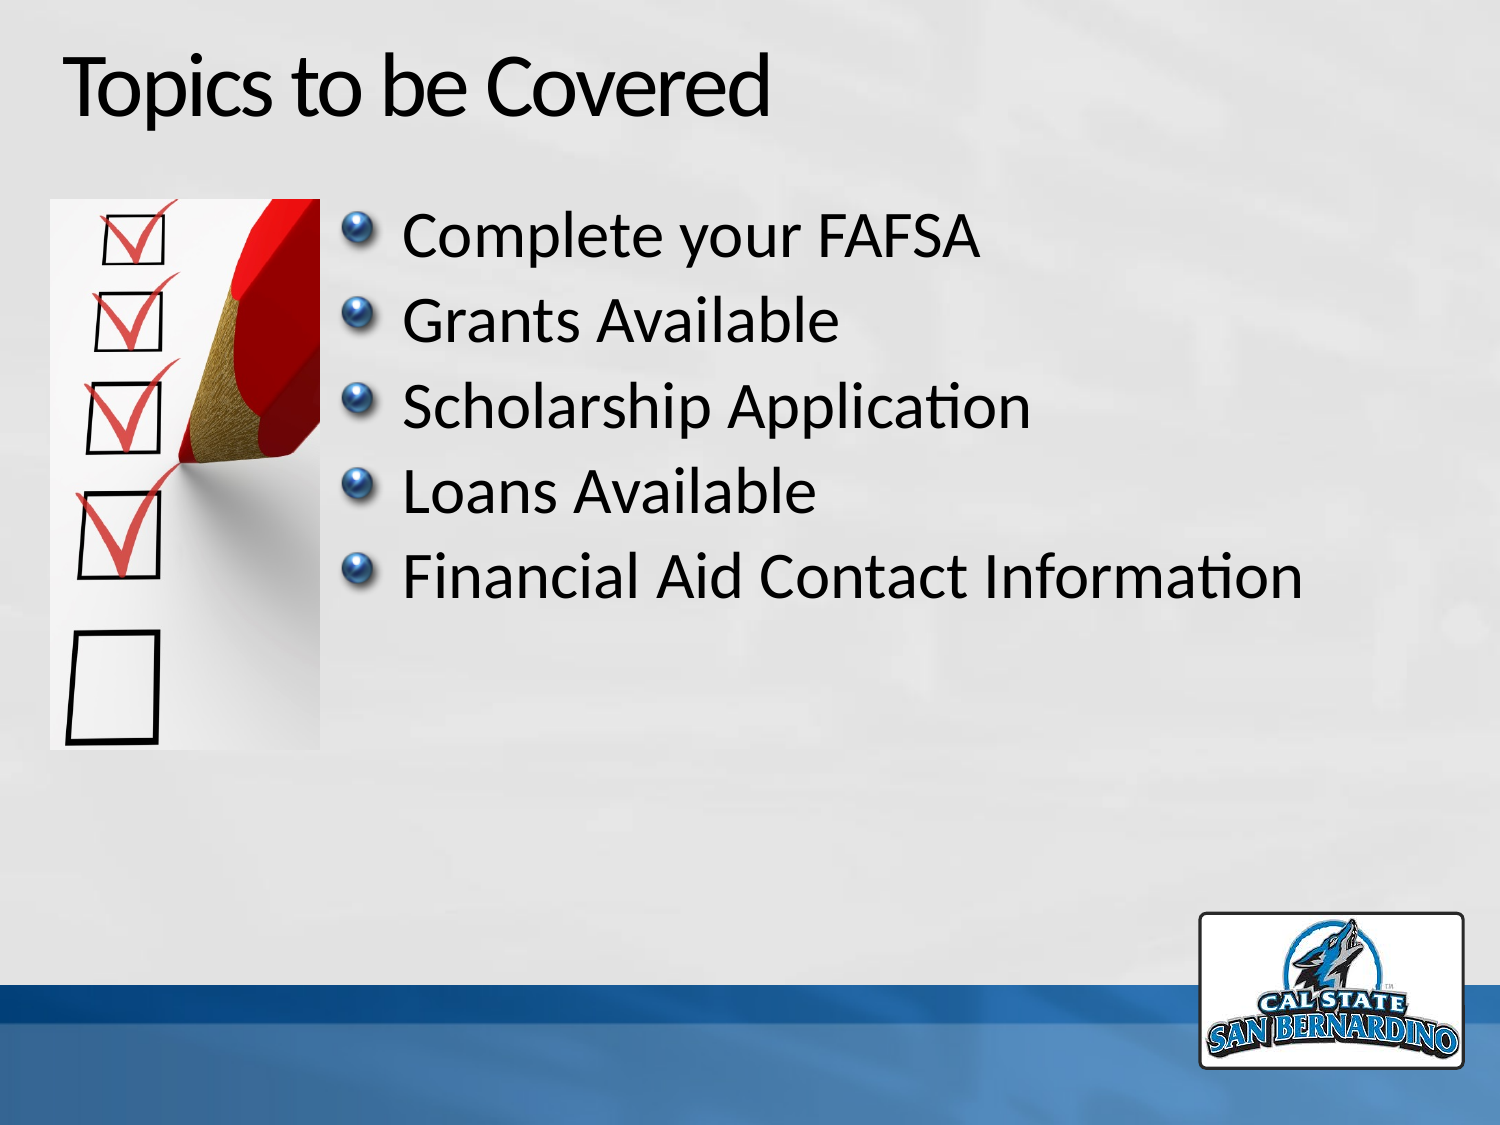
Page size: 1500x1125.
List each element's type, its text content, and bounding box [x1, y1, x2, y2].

list Complete your FAFSA Grants Available Scholarship Application Loans Available Financial Aid Contact Information [337, 200, 1438, 717]
title Topics to be Covered [62, 37, 1438, 138]
picture [0, 0, 1500, 1125]
